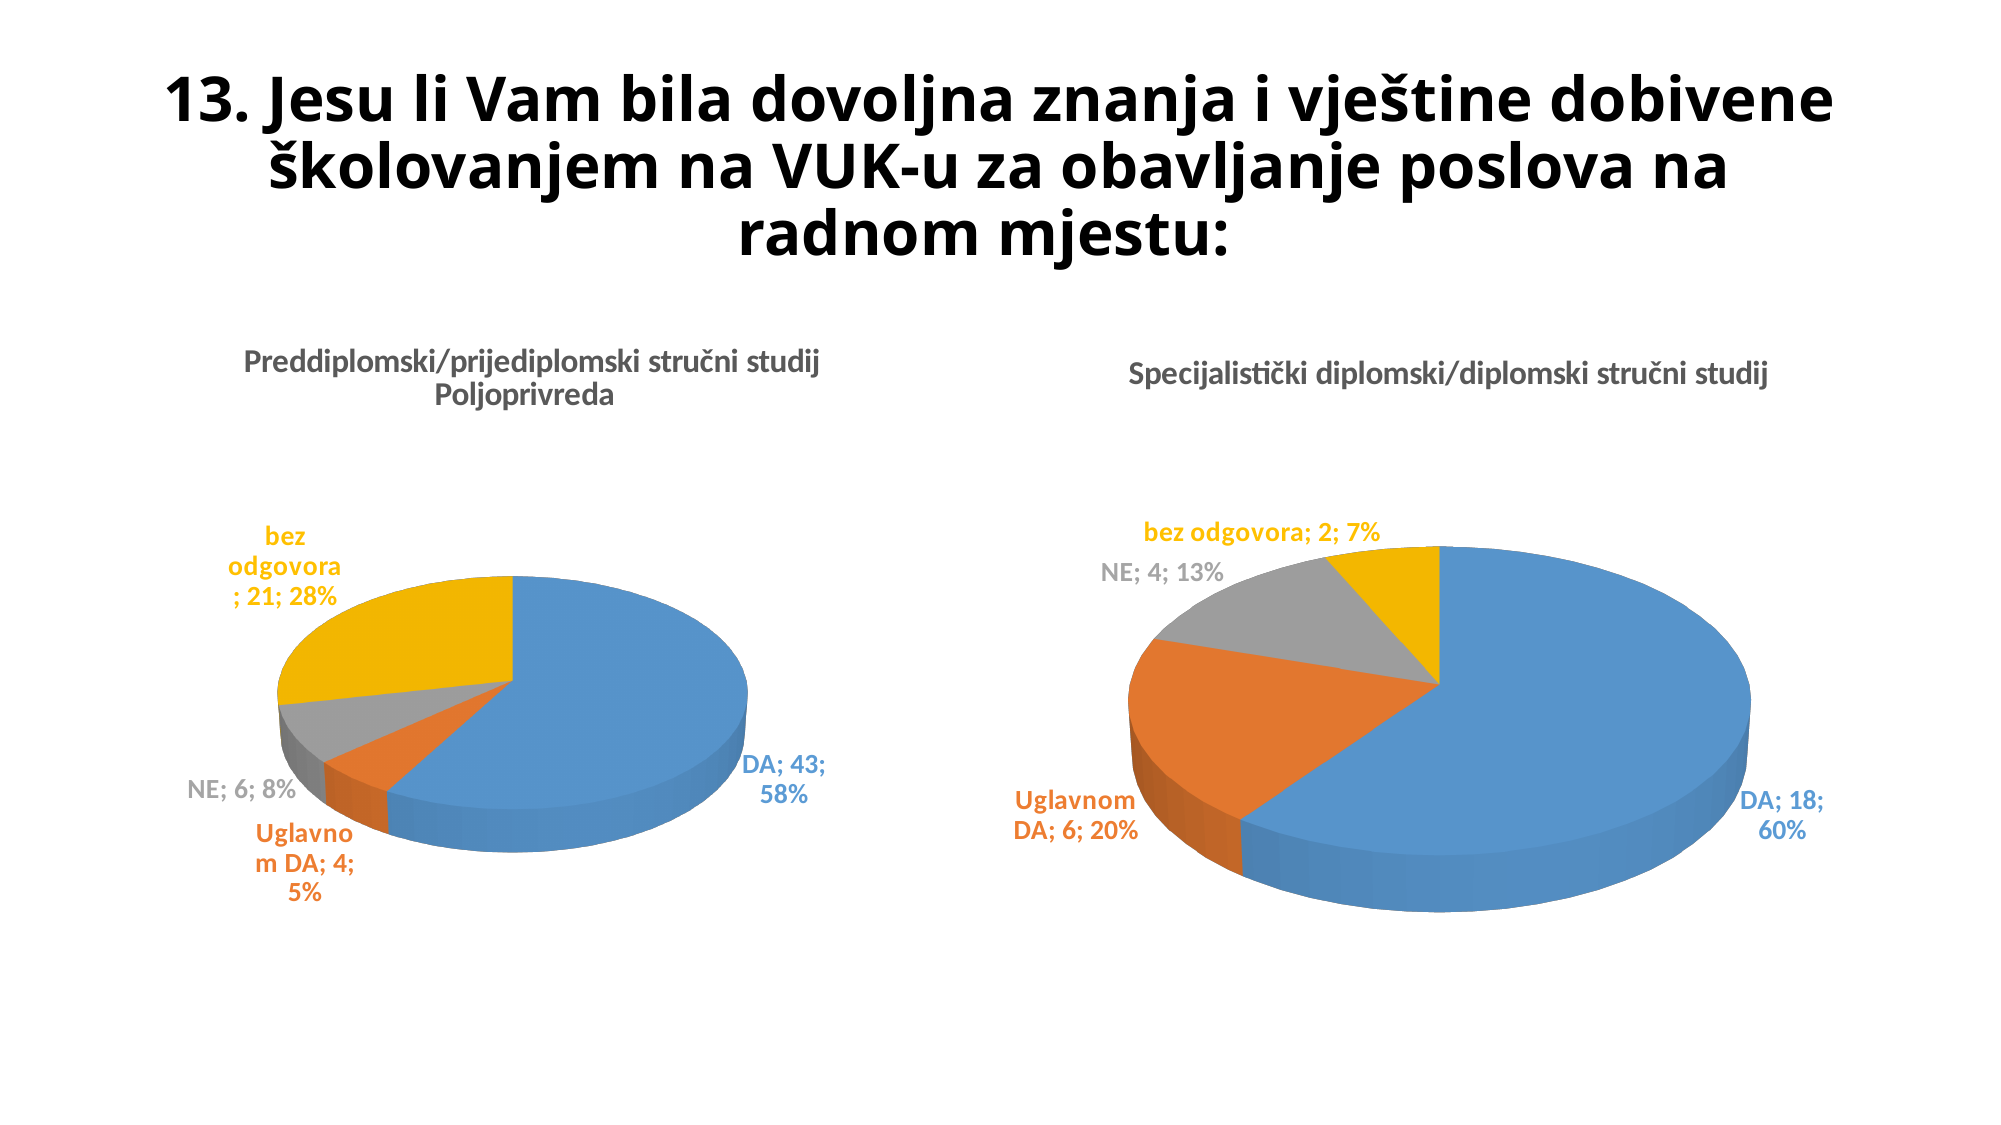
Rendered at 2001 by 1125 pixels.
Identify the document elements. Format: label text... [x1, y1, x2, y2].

chart [975, 327, 1923, 1020]
chart [126, 304, 908, 1020]
title 13. Jesu li Vam bila dovoljna znanja i vještine dobivene školovanjem na VUK-u za obavljanje poslova na radnom mjestu: [137, 59, 1863, 278]
